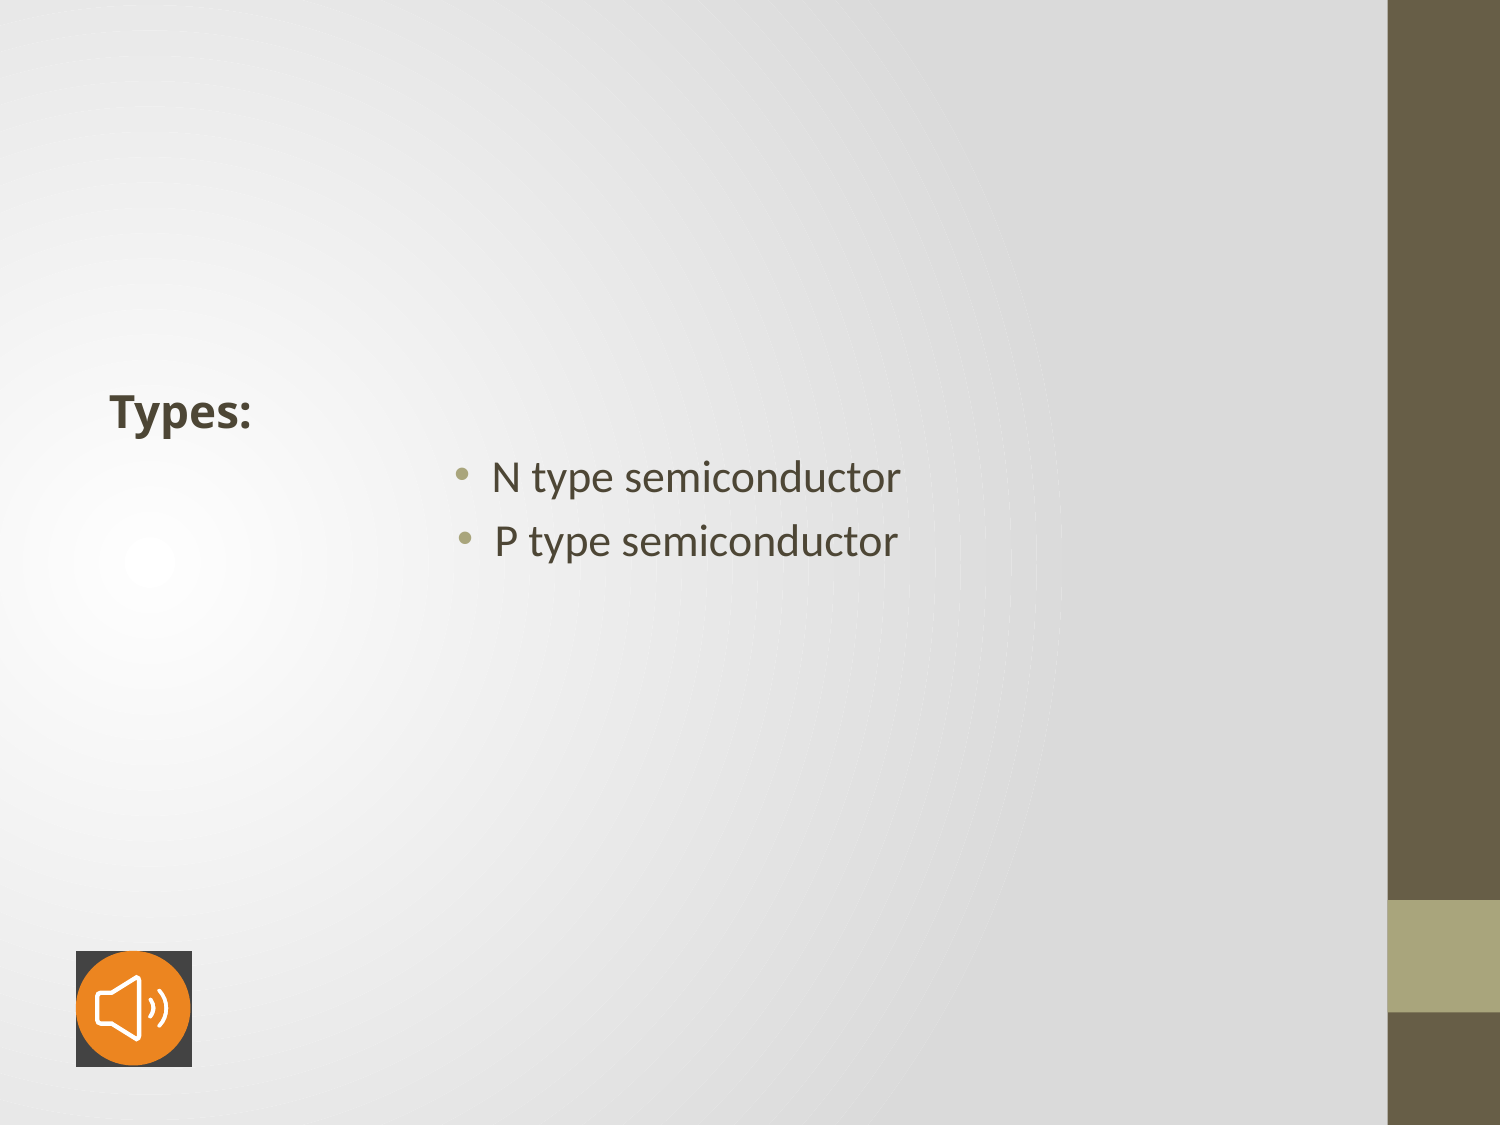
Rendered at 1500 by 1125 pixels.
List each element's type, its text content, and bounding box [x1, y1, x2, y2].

picture [74, 949, 194, 1069]
list Types: N type semiconductor P type semiconductor [75, 375, 1263, 725]
